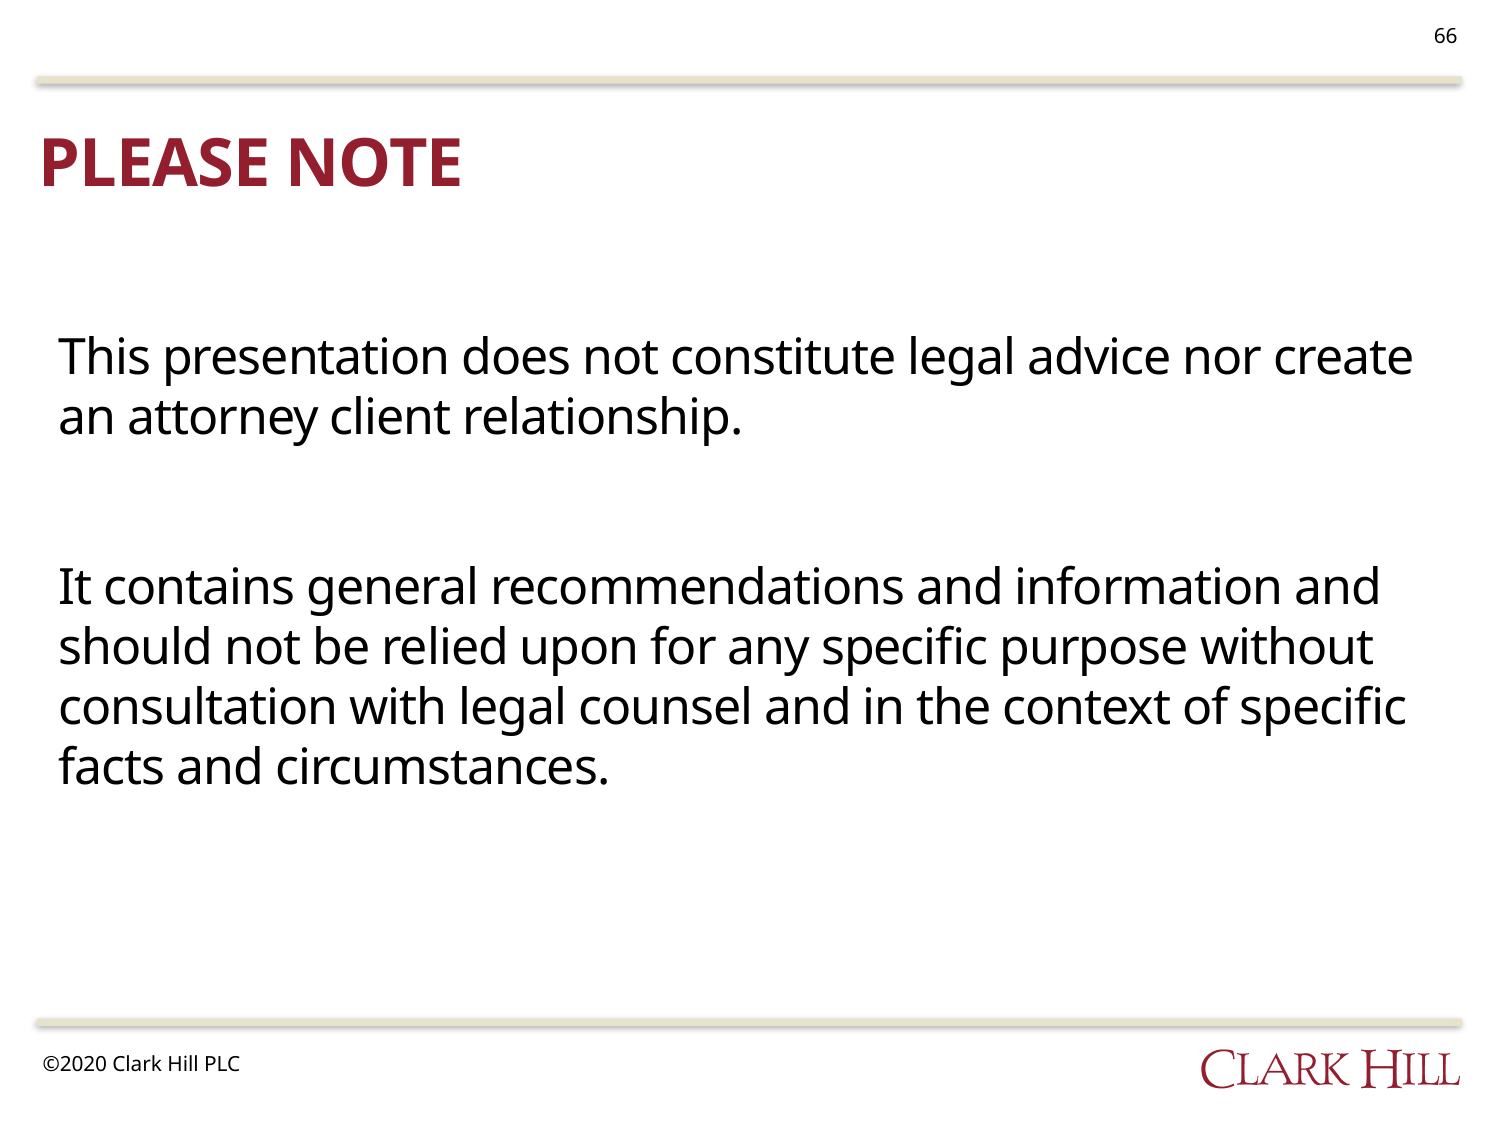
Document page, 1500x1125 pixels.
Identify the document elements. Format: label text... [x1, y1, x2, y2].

text_box 66 [1387, 15, 1473, 58]
text_box ©2020 Clark Hill PLC [27, 1042, 303, 1103]
list This presentation does not constitute legal advice nor create an attorney client relationship. It contains general recommendations and information and should not be relied upon for any specific purpose without consultation with legal counsel and in the context of specific facts and circumstances. [43, 232, 1459, 1011]
picture [1195, 1045, 1464, 1092]
title please note [23, 112, 1374, 193]
